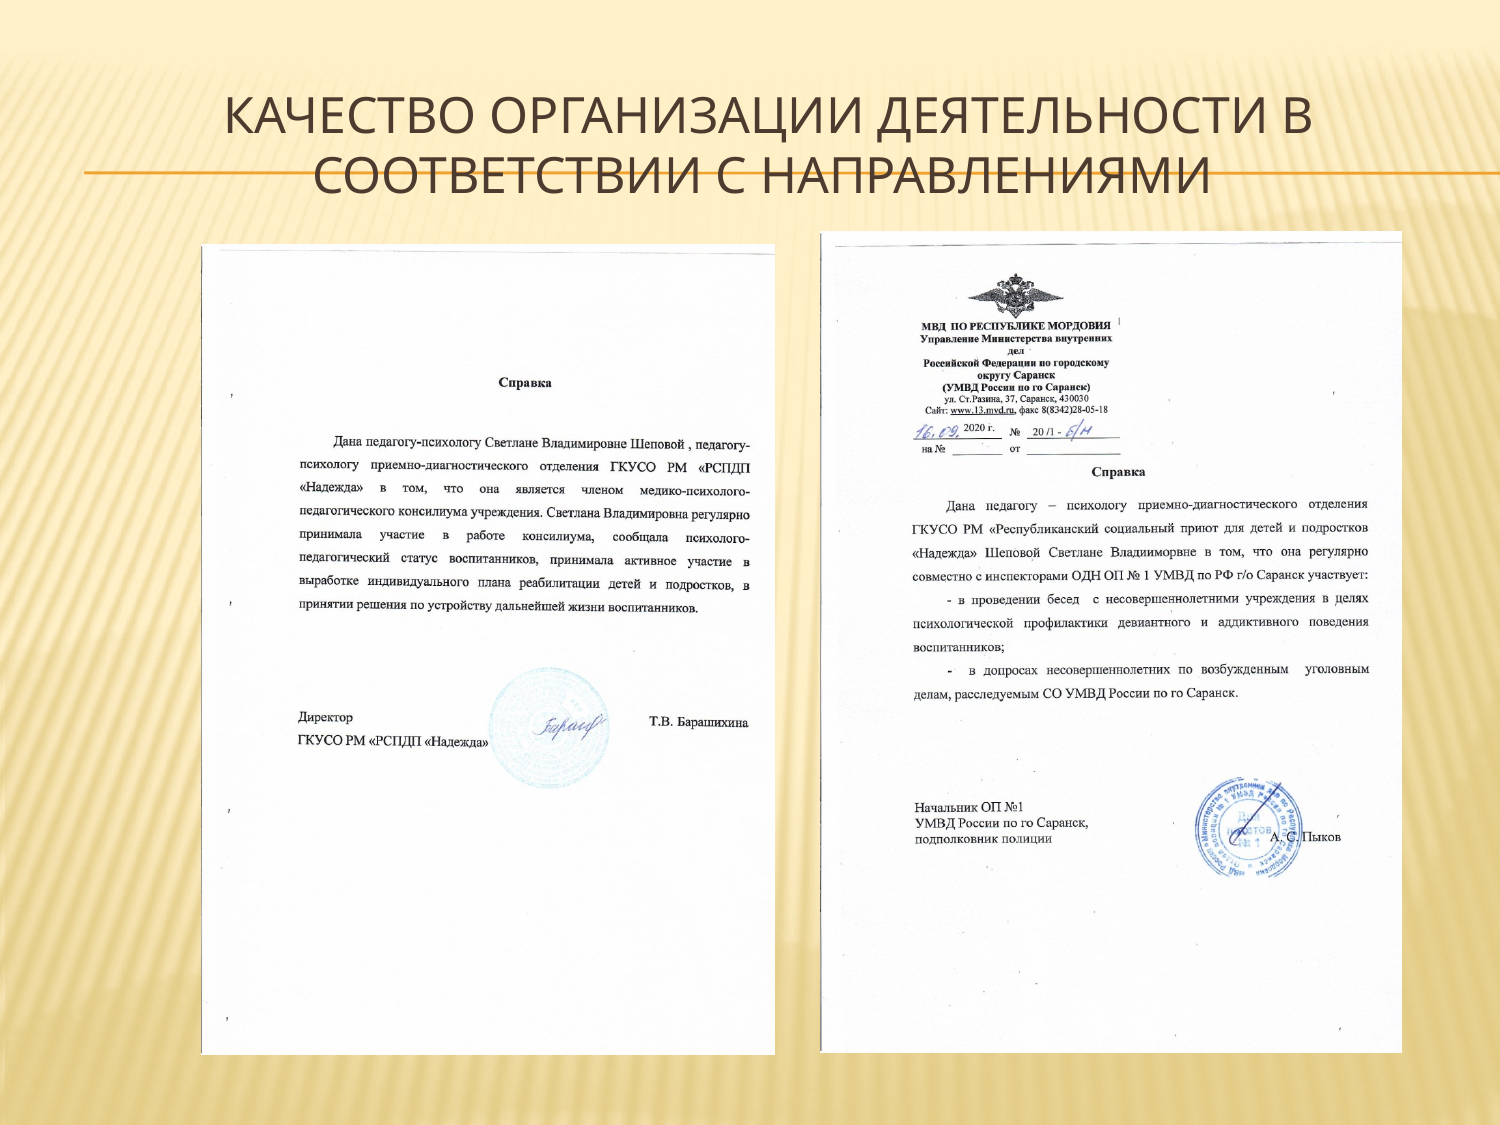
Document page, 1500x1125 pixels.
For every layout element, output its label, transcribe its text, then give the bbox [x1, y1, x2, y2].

title Качество организации деятельности в соответствии с направлениями [50, 75, 1475, 213]
picture [820, 231, 1402, 1053]
picture [200, 243, 775, 1055]
